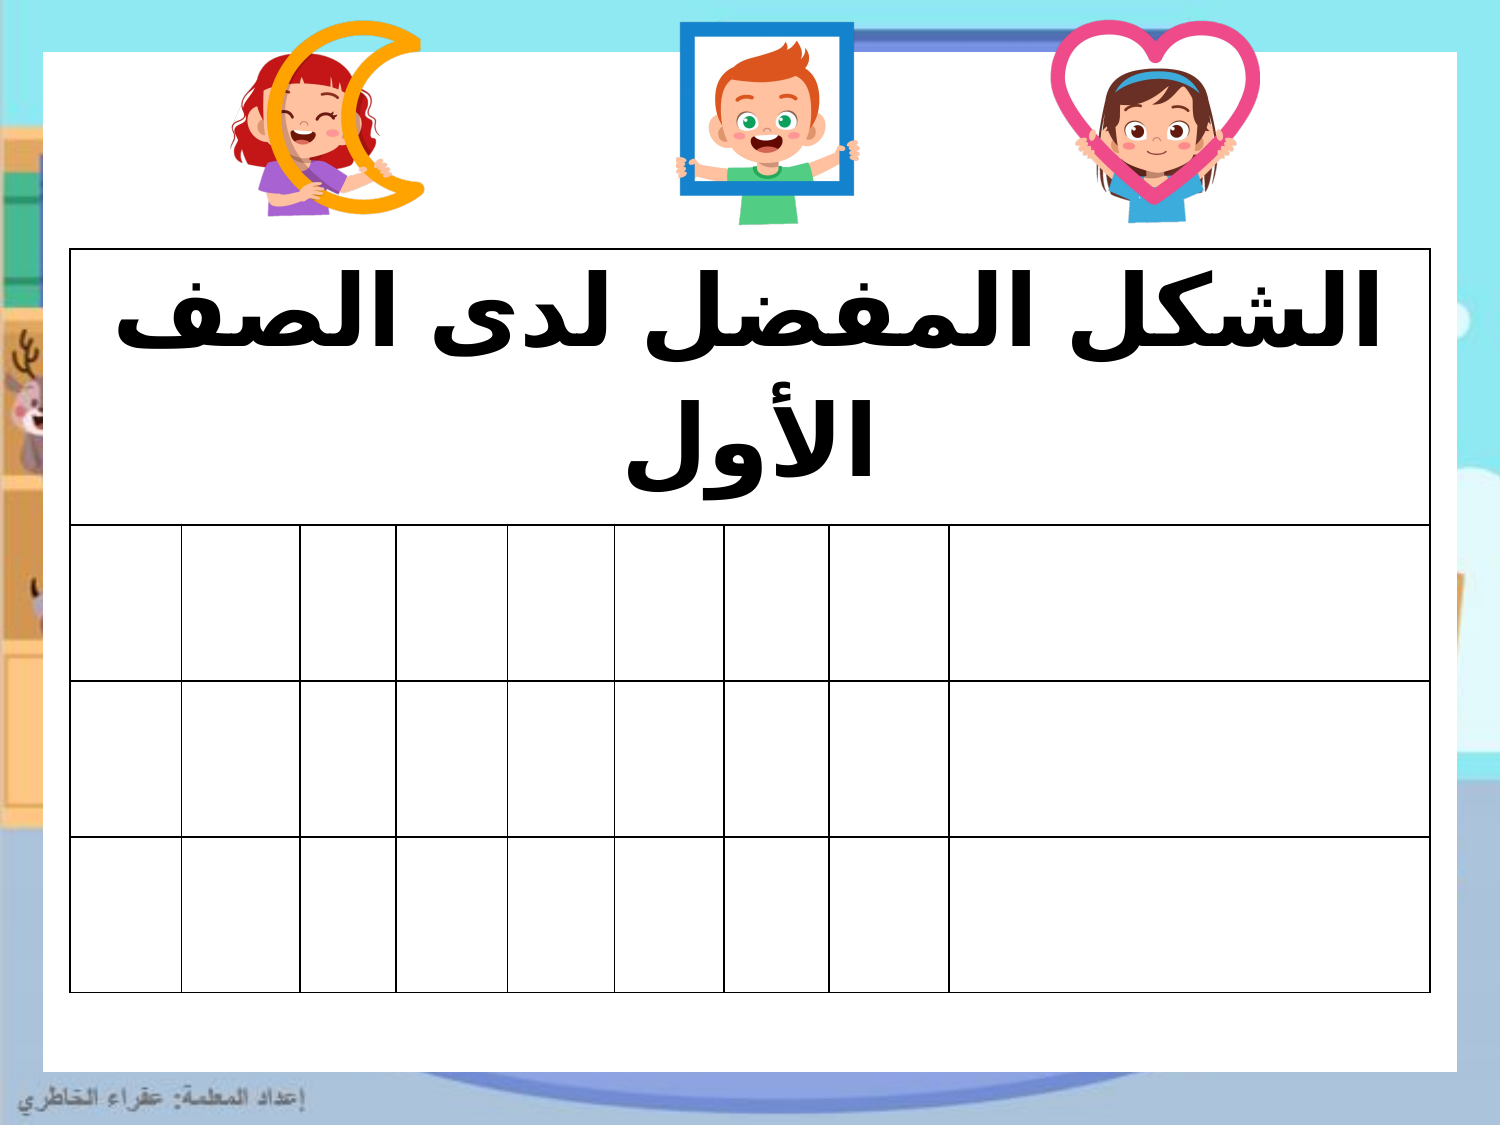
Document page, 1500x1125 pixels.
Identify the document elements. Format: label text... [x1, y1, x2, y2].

table_cell [508, 526, 614, 680]
table_cell [508, 838, 614, 992]
table_header الشكل المفضل لدى الصف الأول [71, 250, 1429, 524]
table_cell [182, 526, 299, 680]
table_cell [615, 838, 723, 992]
table_cell [725, 526, 828, 680]
table_cell [508, 682, 614, 836]
table_cell [71, 838, 181, 992]
table_cell [301, 682, 395, 836]
table_cell [830, 838, 948, 992]
table_cell [725, 838, 828, 992]
table_cell [301, 838, 395, 992]
table_cell [950, 682, 1429, 836]
table_cell [615, 526, 723, 680]
table_cell [830, 682, 948, 836]
table_cell [182, 682, 299, 836]
picture [0, 0, 1500, 1125]
table_cell [71, 682, 181, 836]
table_cell [830, 526, 948, 680]
table_cell [615, 682, 723, 836]
table_cell [397, 838, 507, 992]
table_cell [71, 526, 181, 680]
table_cell [950, 526, 1429, 680]
table_cell [301, 526, 395, 680]
text_box [43, 52, 1457, 1072]
table_cell [950, 838, 1429, 992]
table_cell [182, 838, 299, 992]
table_cell [397, 682, 507, 836]
table_cell [725, 682, 828, 836]
table_cell [397, 526, 507, 680]
